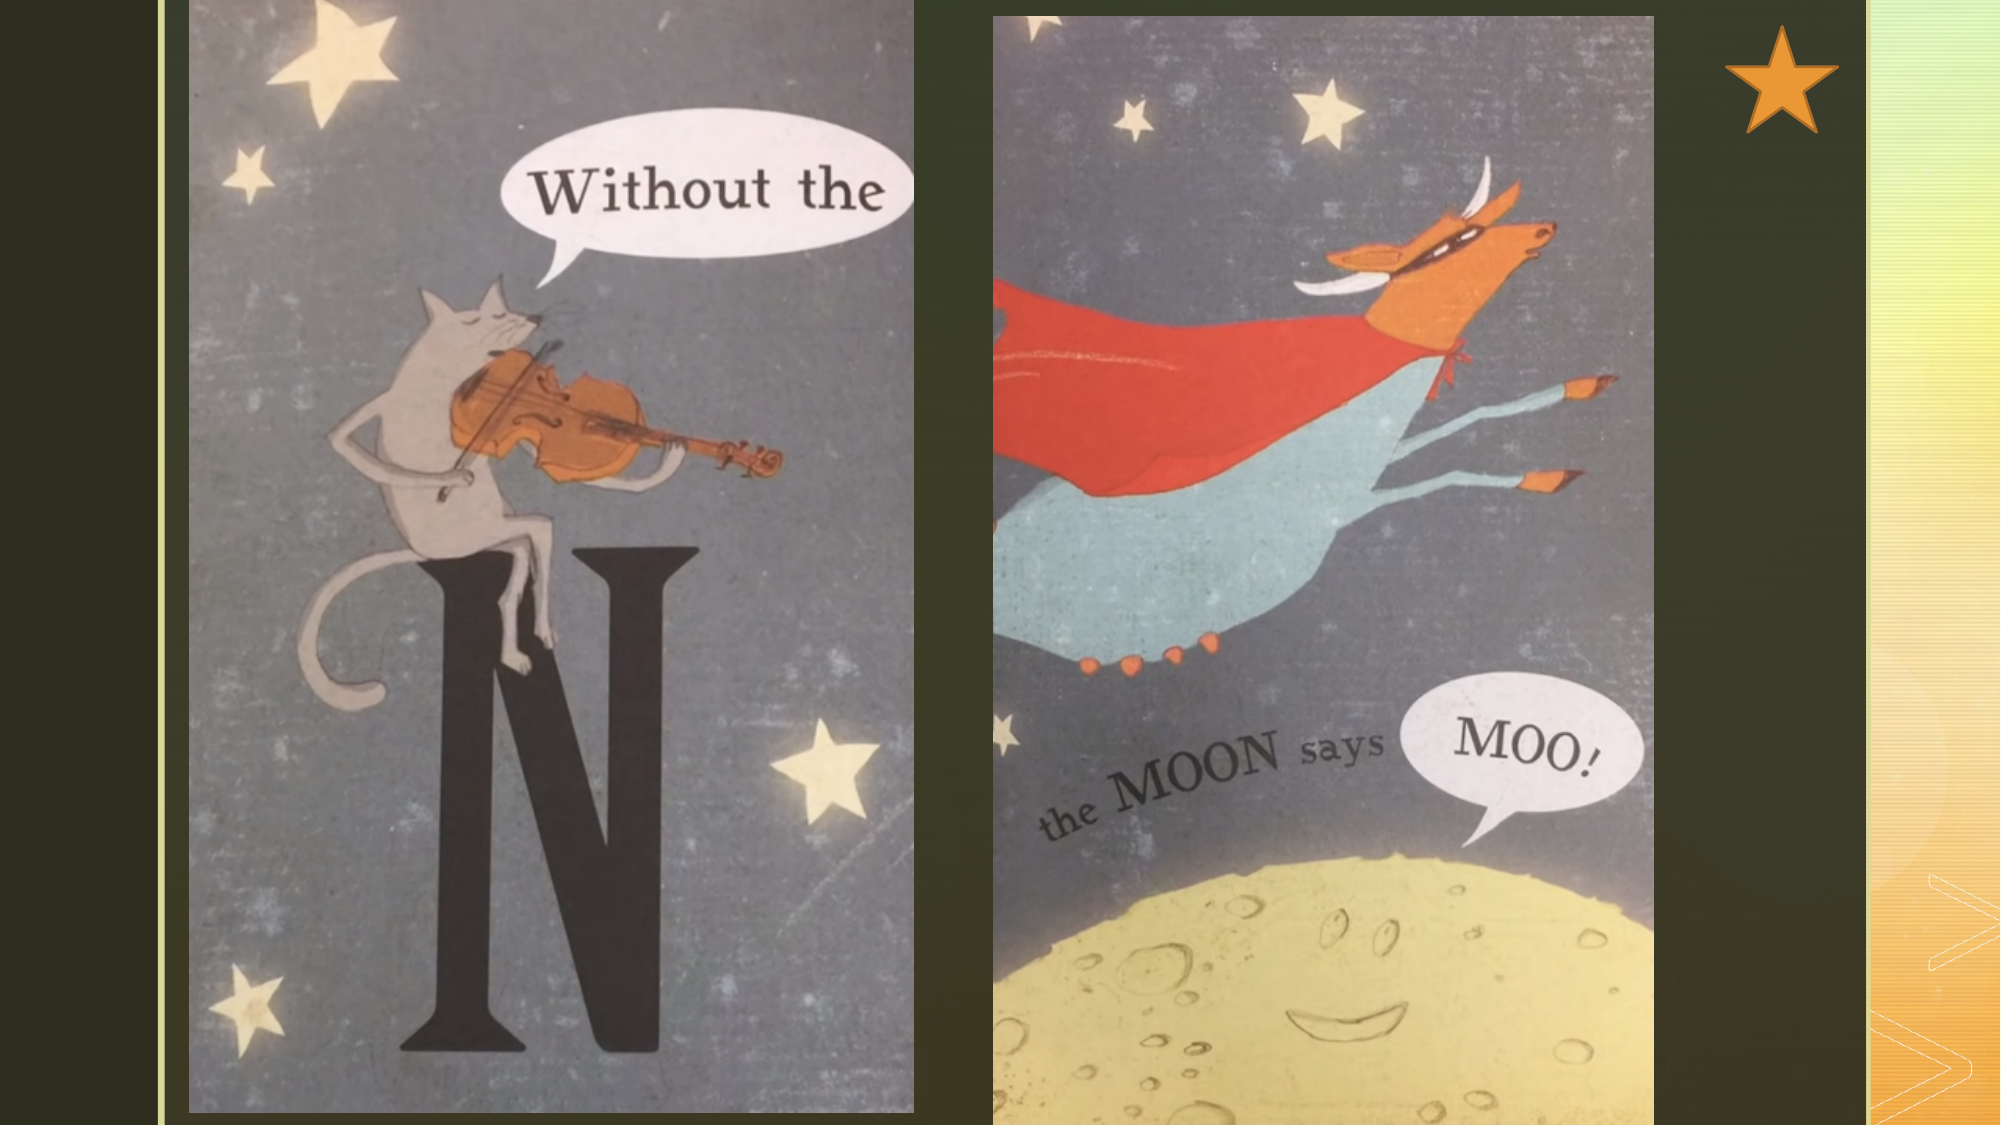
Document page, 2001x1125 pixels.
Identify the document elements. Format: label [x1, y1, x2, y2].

picture [993, 16, 1654, 1125]
text_box [1725, 24, 1840, 134]
picture [1871, 0, 2001, 1125]
picture [189, 0, 914, 1113]
